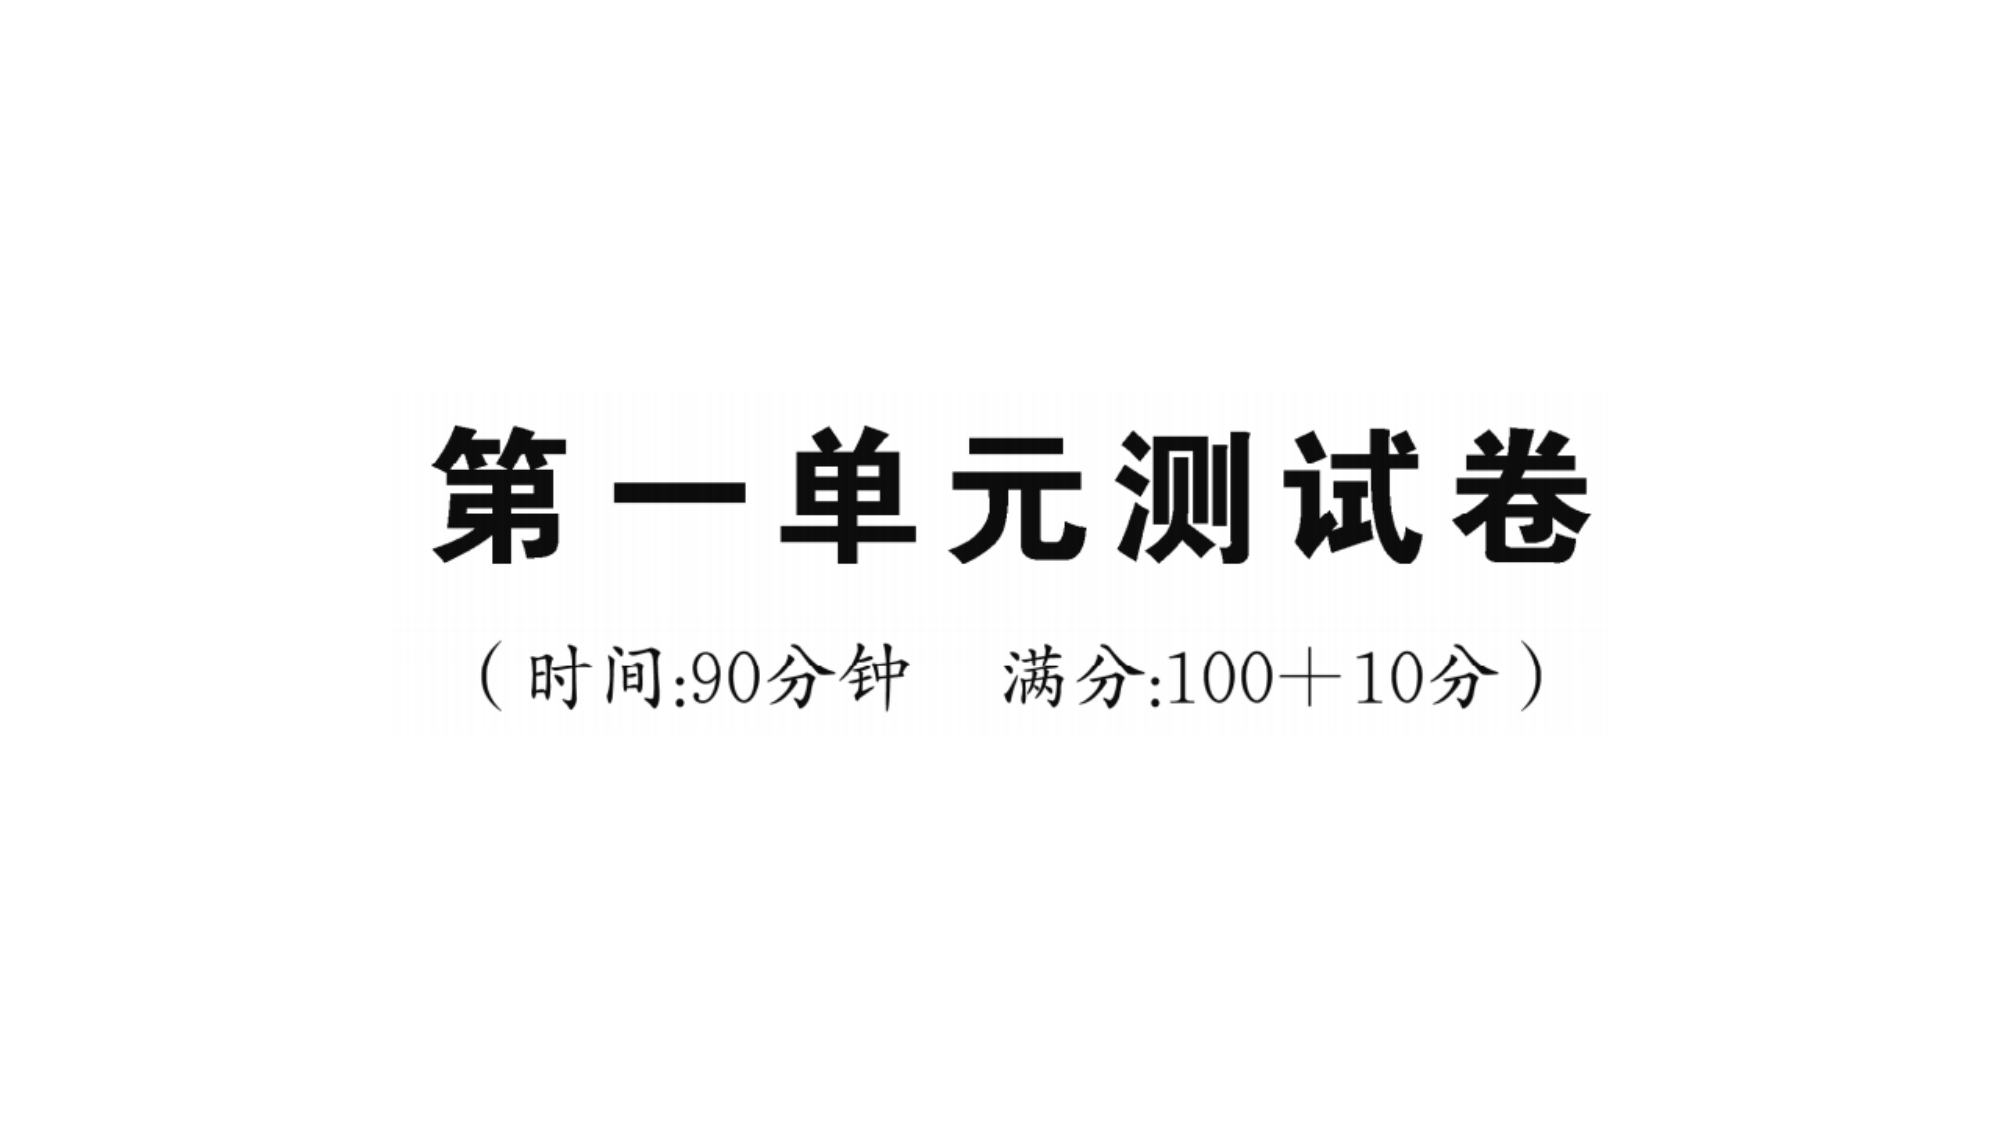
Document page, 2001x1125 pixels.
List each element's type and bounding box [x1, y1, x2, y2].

picture [391, 390, 1609, 735]
